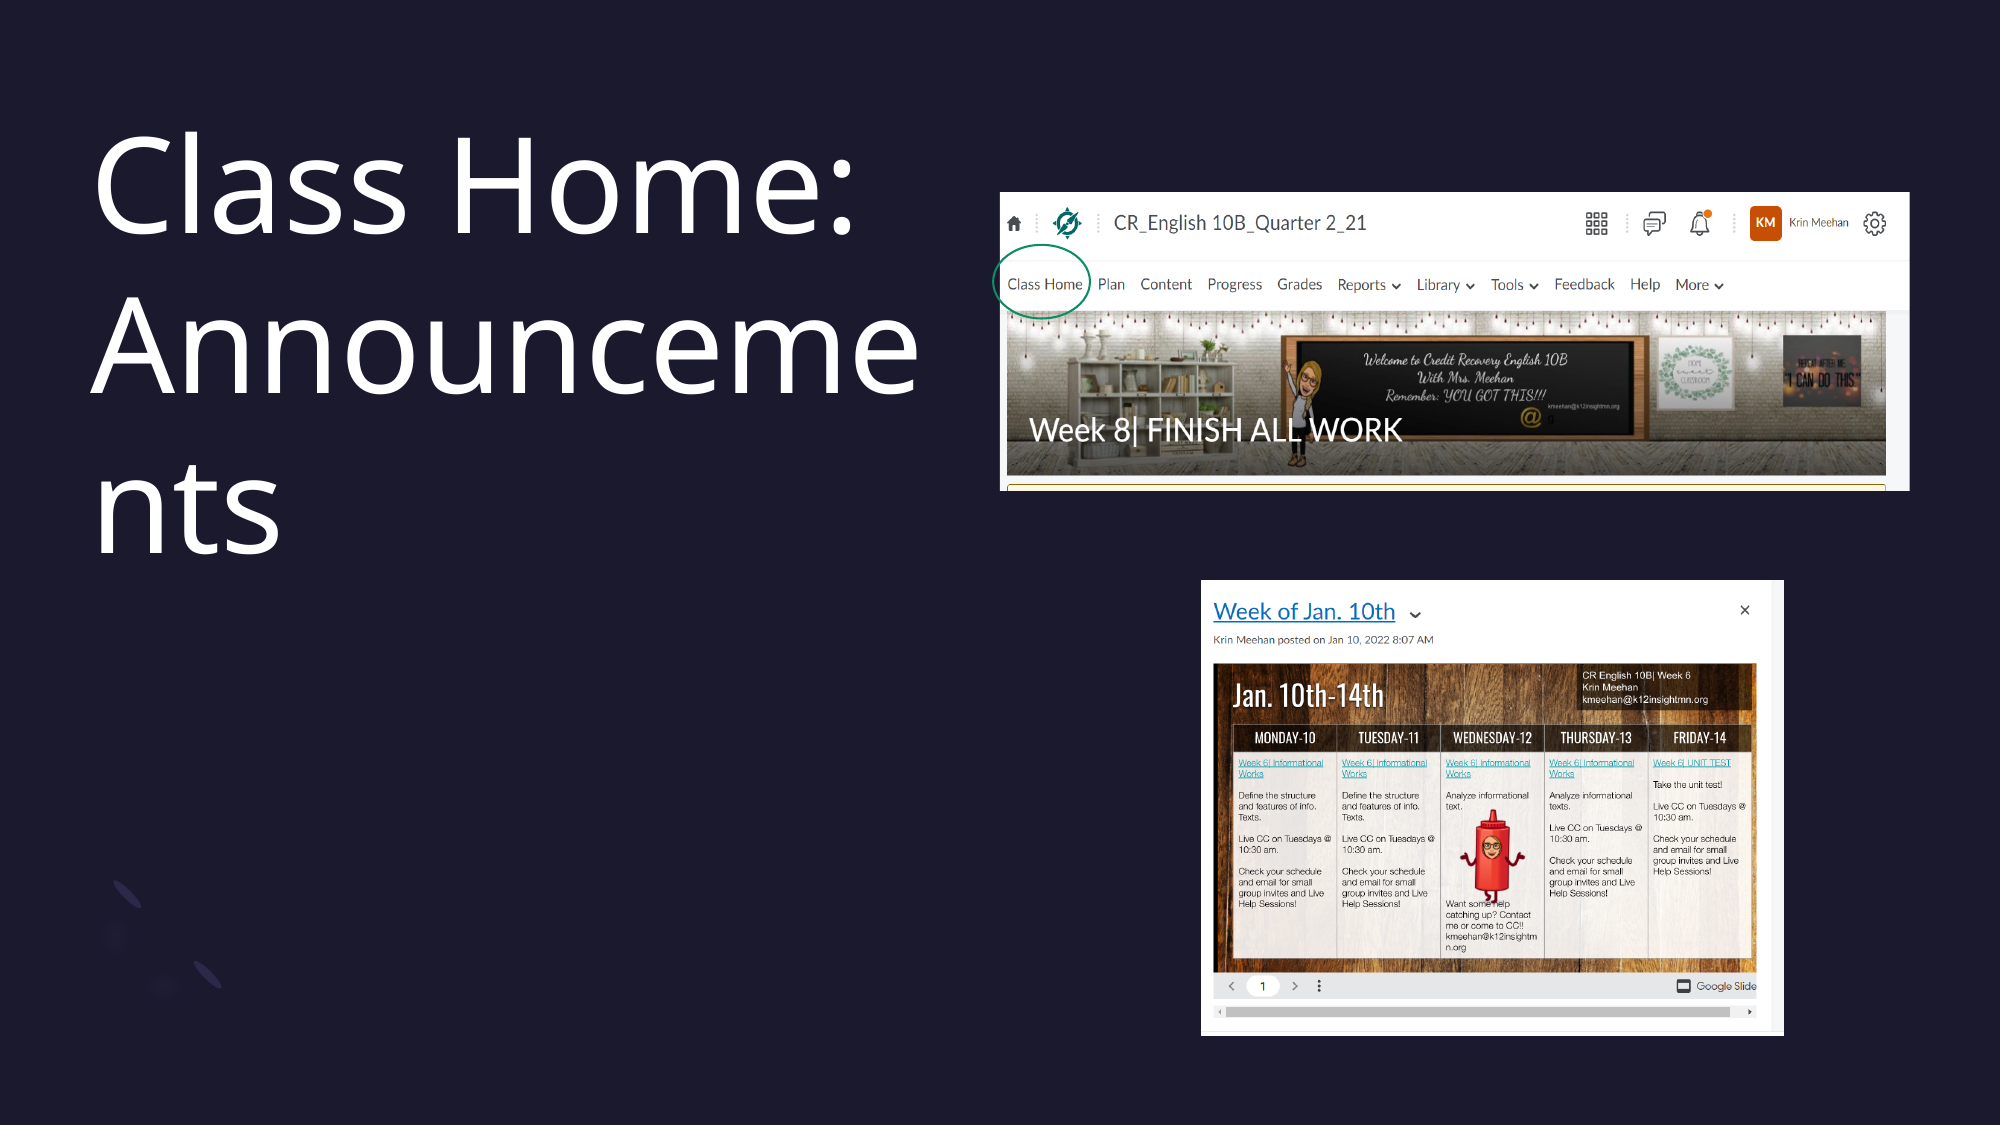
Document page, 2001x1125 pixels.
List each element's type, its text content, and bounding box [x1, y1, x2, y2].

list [1201, 580, 1784, 1036]
title Class Home: Announcements [90, 90, 983, 580]
picture [999, 192, 1910, 491]
text_box [992, 262, 999, 301]
